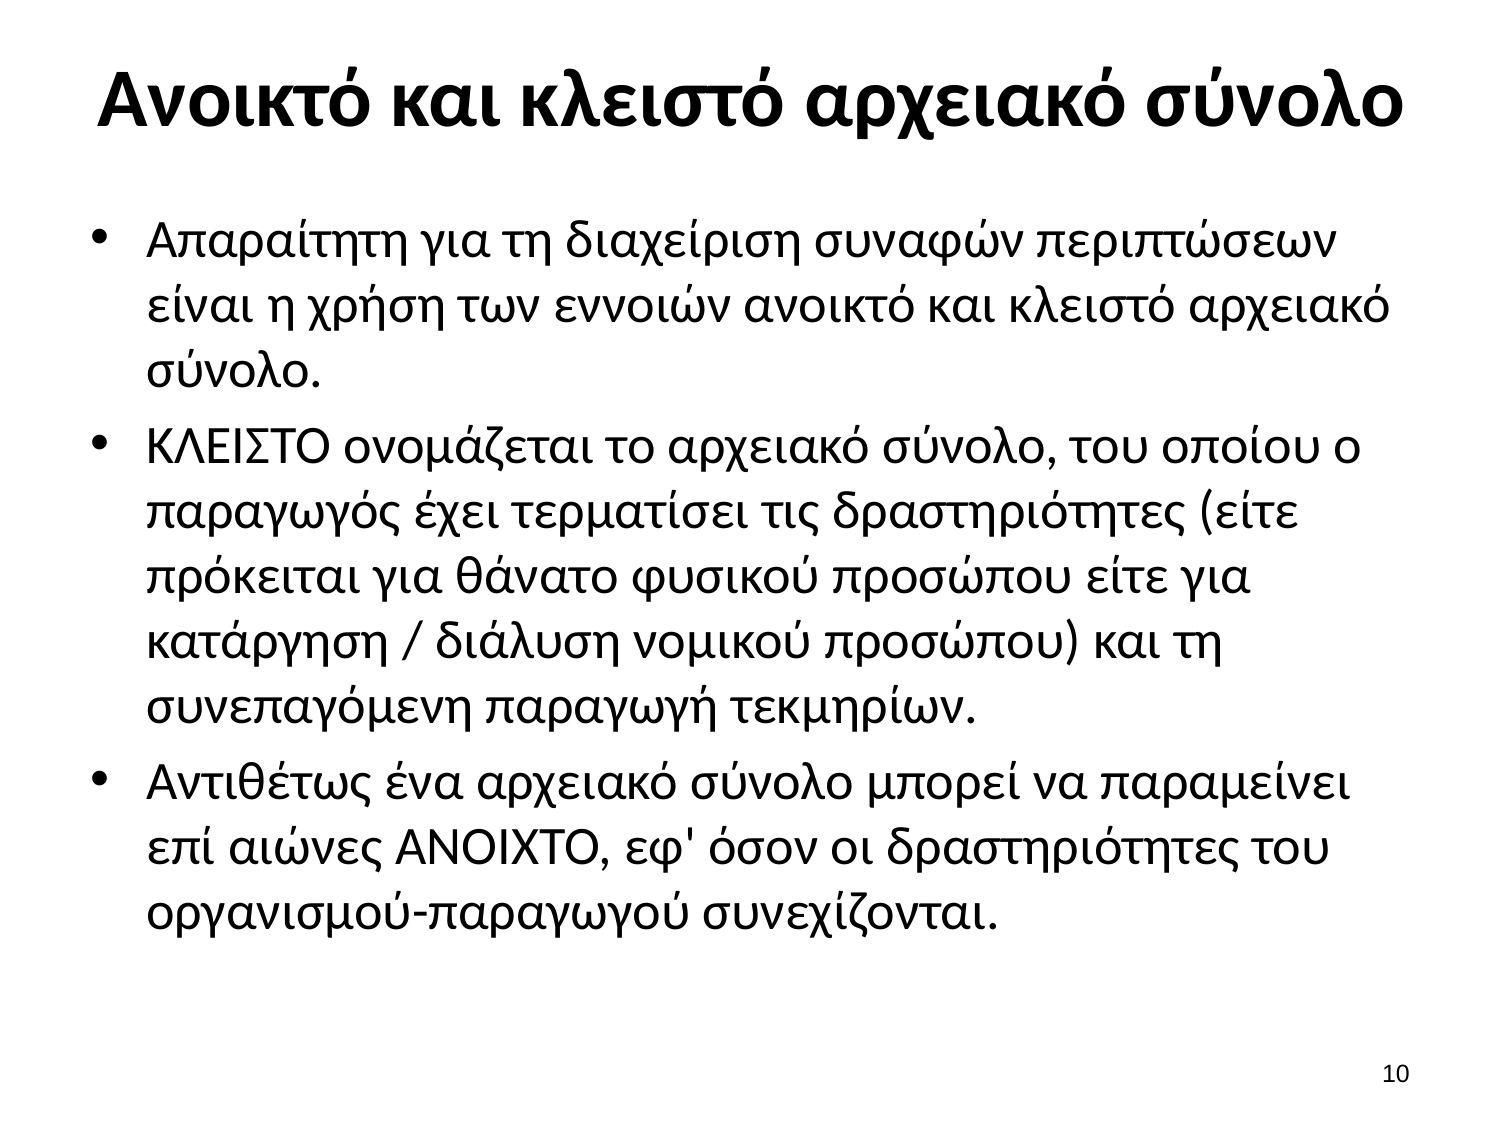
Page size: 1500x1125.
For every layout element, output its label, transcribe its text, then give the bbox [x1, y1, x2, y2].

slide_number 9 [1074, 1042, 1425, 1103]
title Ανοικτό και κλειστό αρχειακό σύνολο [76, 19, 1427, 169]
list Απαραίτητη για τη διαχείριση συναφών περιπτώσεων είναι η χρήση των εννοιών ανοικτό και κλειστό αρχειακό σύνολο. ΚΛΕΙΣΤΟ ονομάζεται το αρχειακό σύνολο, του οποίου ο παραγωγός έχει τερματίσει τις δραστηριότητες (είτε πρόκειται για θάνατο φυσικού προσώπου είτε για κατάργηση / διάλυση νομικού προσώπου) και τη συνεπαγόμενη παραγωγή τεκμηρίων. Αντιθέτως ένα αρχειακό σύνολο μπορεί να παραμείνει επί αιώνες ανοιχτο, εφ' όσον οι δραστηριότητες του οργανισμού-παραγωγού συνεχίζονται. [75, 196, 1425, 1024]
